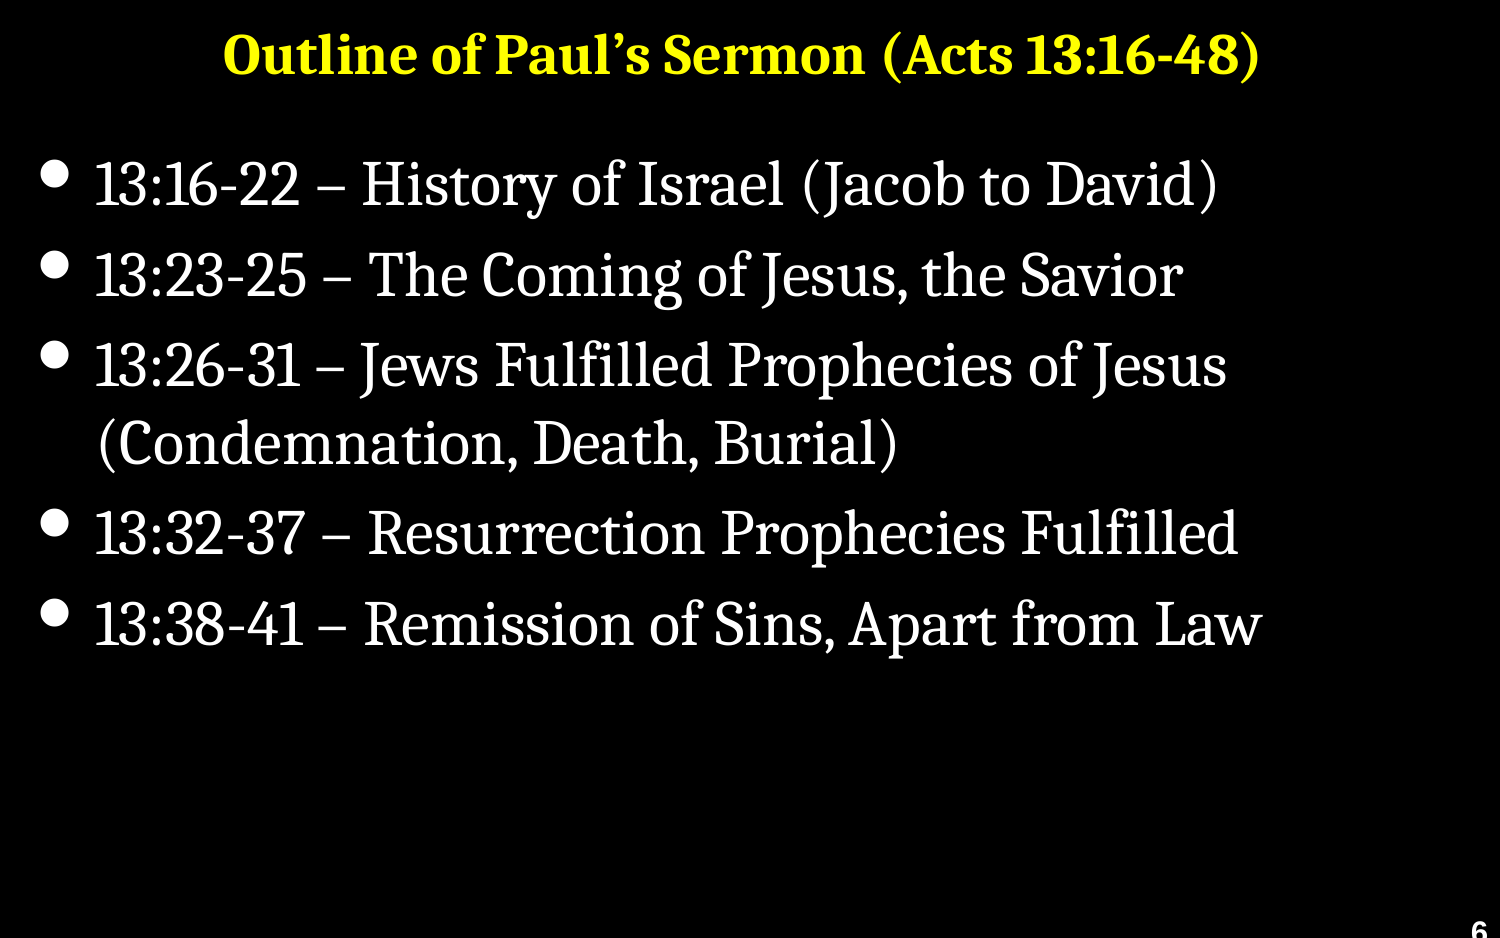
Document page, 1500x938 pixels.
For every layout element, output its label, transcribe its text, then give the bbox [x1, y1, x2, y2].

list 13:16-22 – History of Israel (Jacob to David) 13:23-25 – The Coming of Jesus, the Savior 13:26-31 – Jews Fulfilled Prophecies of Jesus (Condemnation, Death, Burial) 13:32-37 – Resurrection Prophecies Fulfilled 13:38-41 – Remission of Sins, Apart from Law [24, 135, 1476, 915]
slide_number 6 [1274, 905, 1500, 938]
title Outline of Paul’s Sermon (Acts 13:16-48) [75, 56, 1425, 135]
